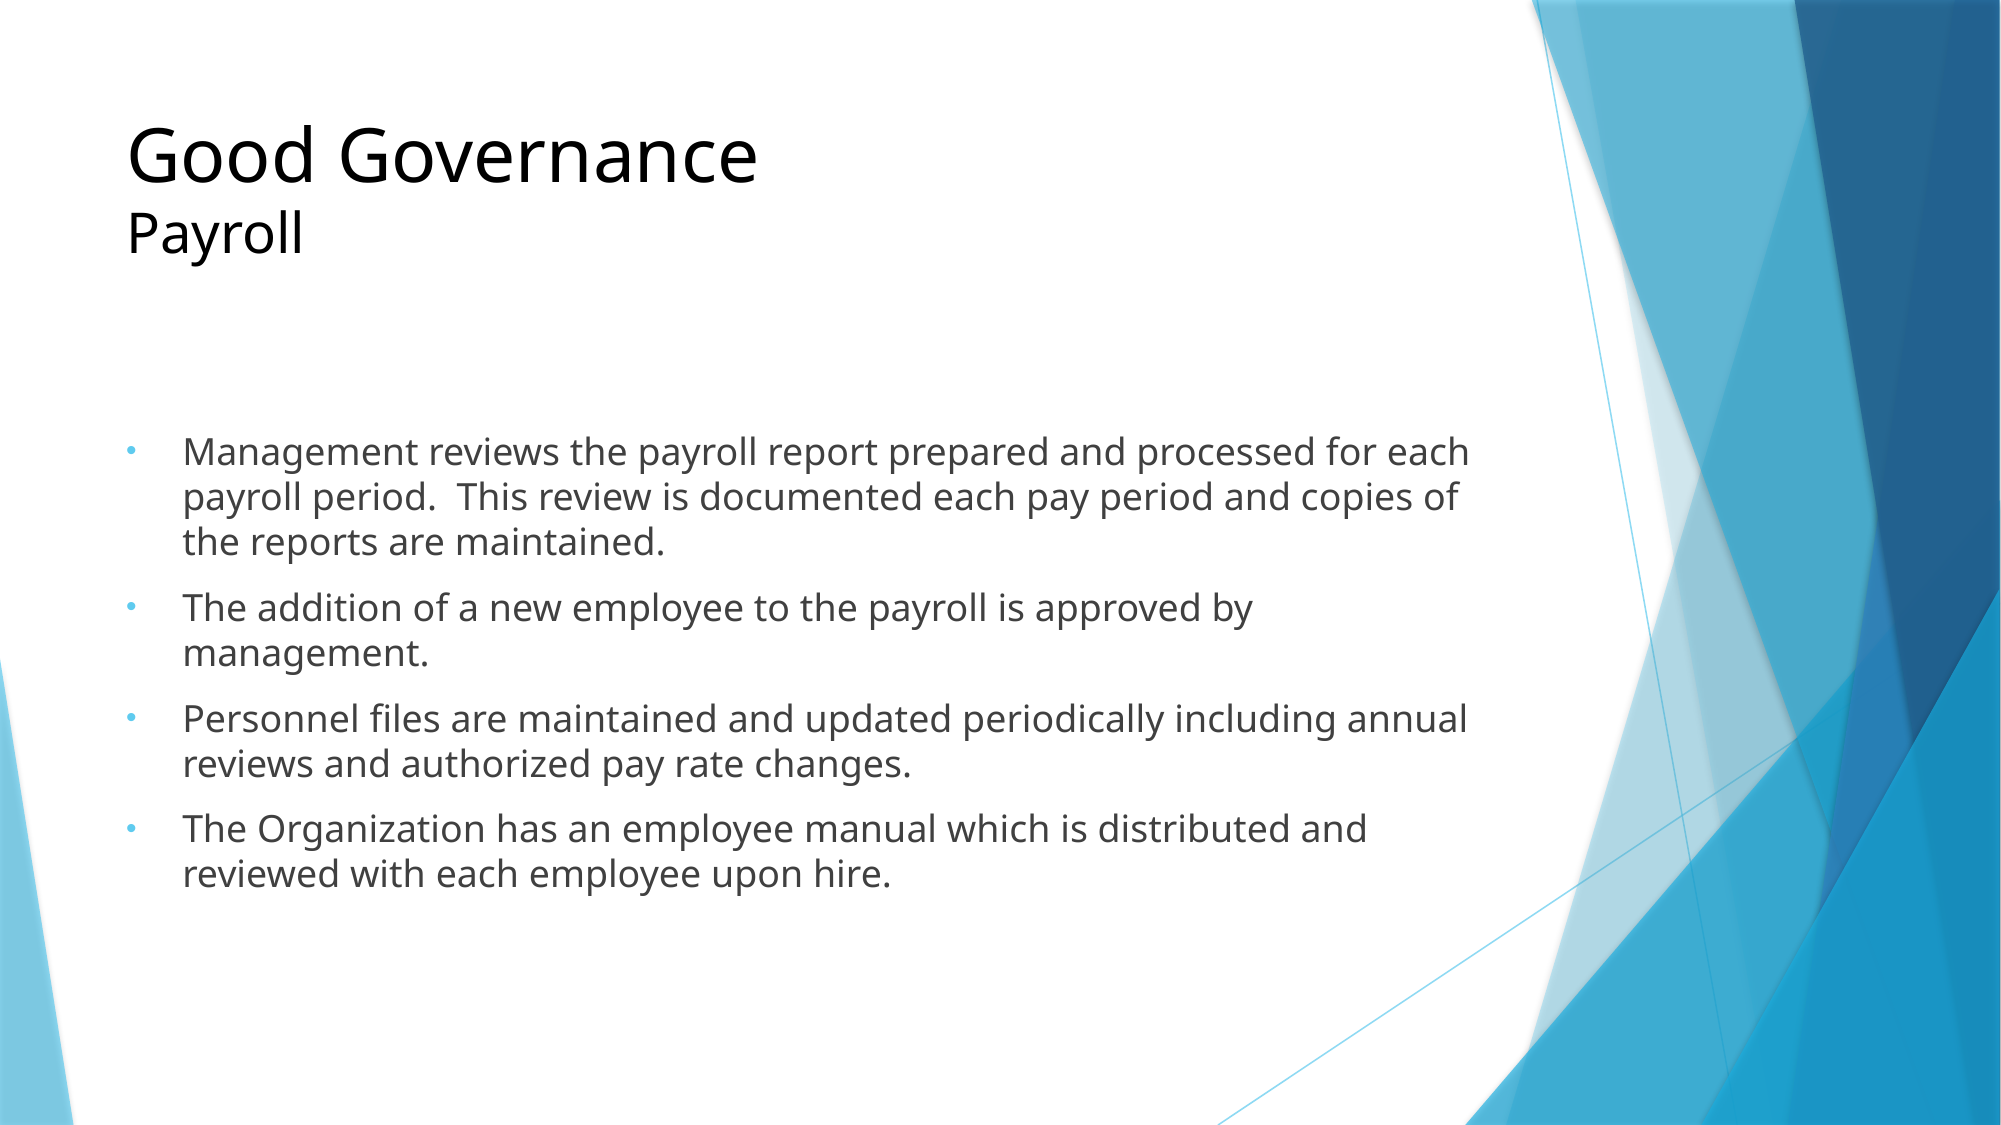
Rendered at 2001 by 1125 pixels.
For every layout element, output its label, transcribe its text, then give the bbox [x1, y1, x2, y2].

list Management reviews the payroll report prepared and processed for each payroll period. This review is documented each pay period and copies of the reports are maintained. The addition of a new employee to the payroll is approved by management. Personnel files are maintained and updated periodically including annual reviews and authorized pay rate changes. The Organization has an employee manual which is distributed and reviewed with each employee upon hire. [111, 354, 1522, 992]
title Good Governance Payroll [111, 99, 1522, 317]
